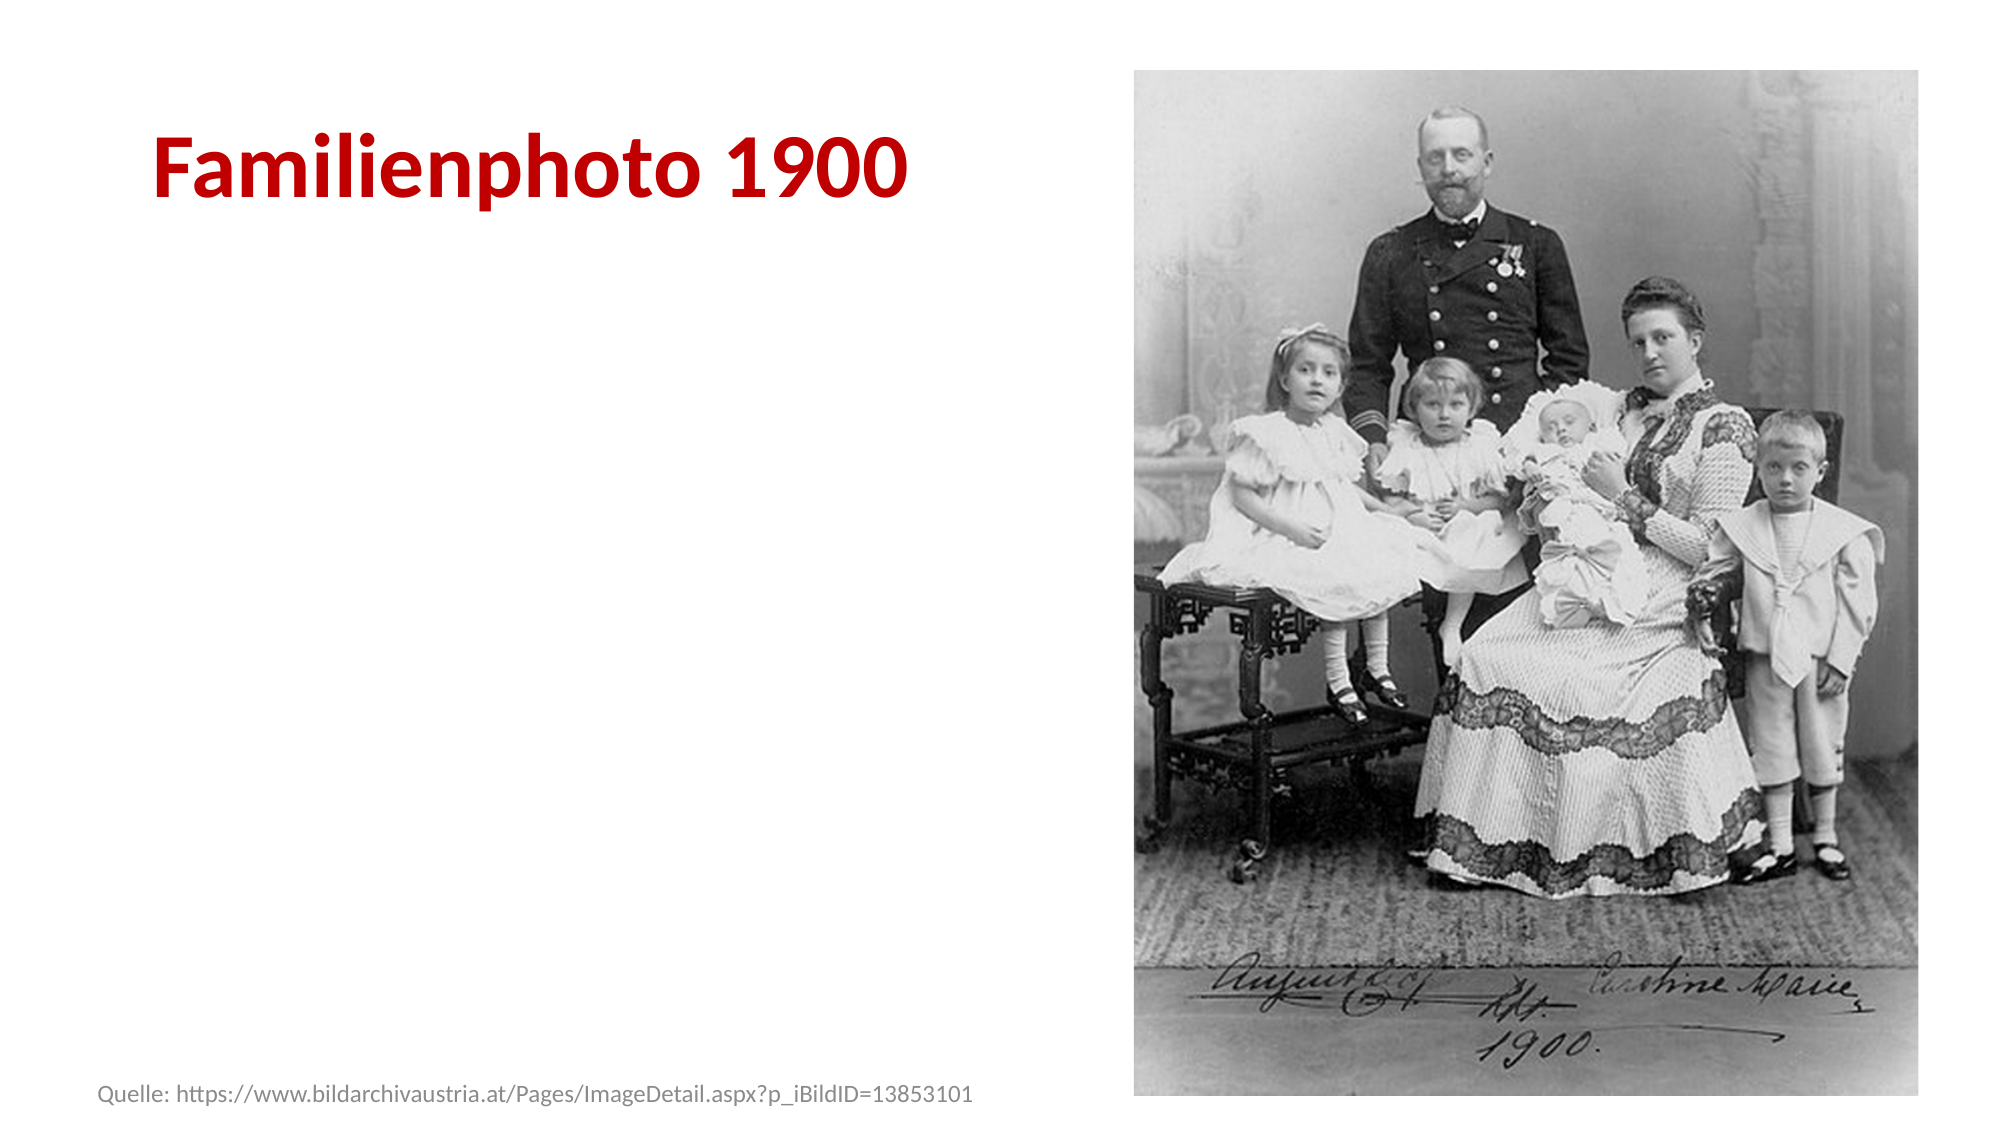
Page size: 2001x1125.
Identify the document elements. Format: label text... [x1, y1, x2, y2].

picture [1133, 70, 1919, 1096]
text_box Familienphoto 1900 [137, 59, 1862, 277]
text_box Quelle: https://www.bildarchivaustria.at/Pages/ImageDetail.aspx?p_iBildID=13853101 [82, 1070, 1292, 1110]
text_box <Foliennummer> [1412, 1096, 1862, 1102]
